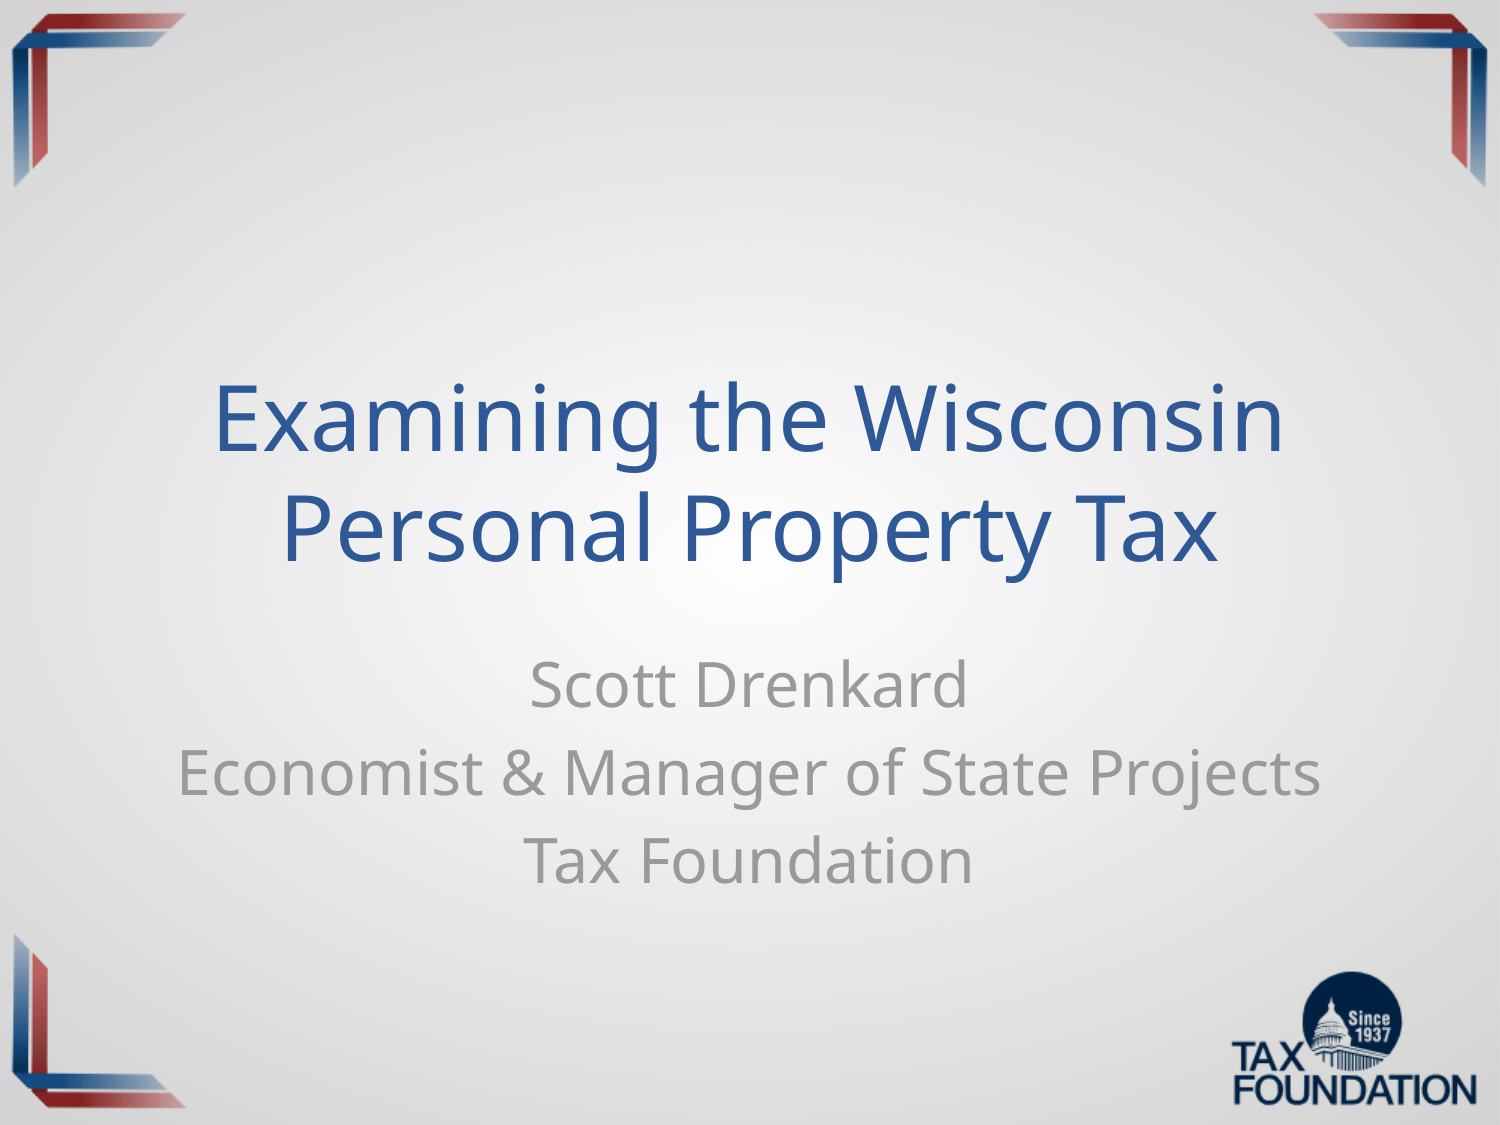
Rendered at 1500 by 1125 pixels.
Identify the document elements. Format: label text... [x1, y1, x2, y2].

picture [0, 0, 1500, 1125]
title Examining the Wisconsin Personal Property Tax [112, 349, 1388, 591]
subtitle Scott Drenkard Economist & Manager of State Projects Tax Foundation [156, 637, 1344, 925]
